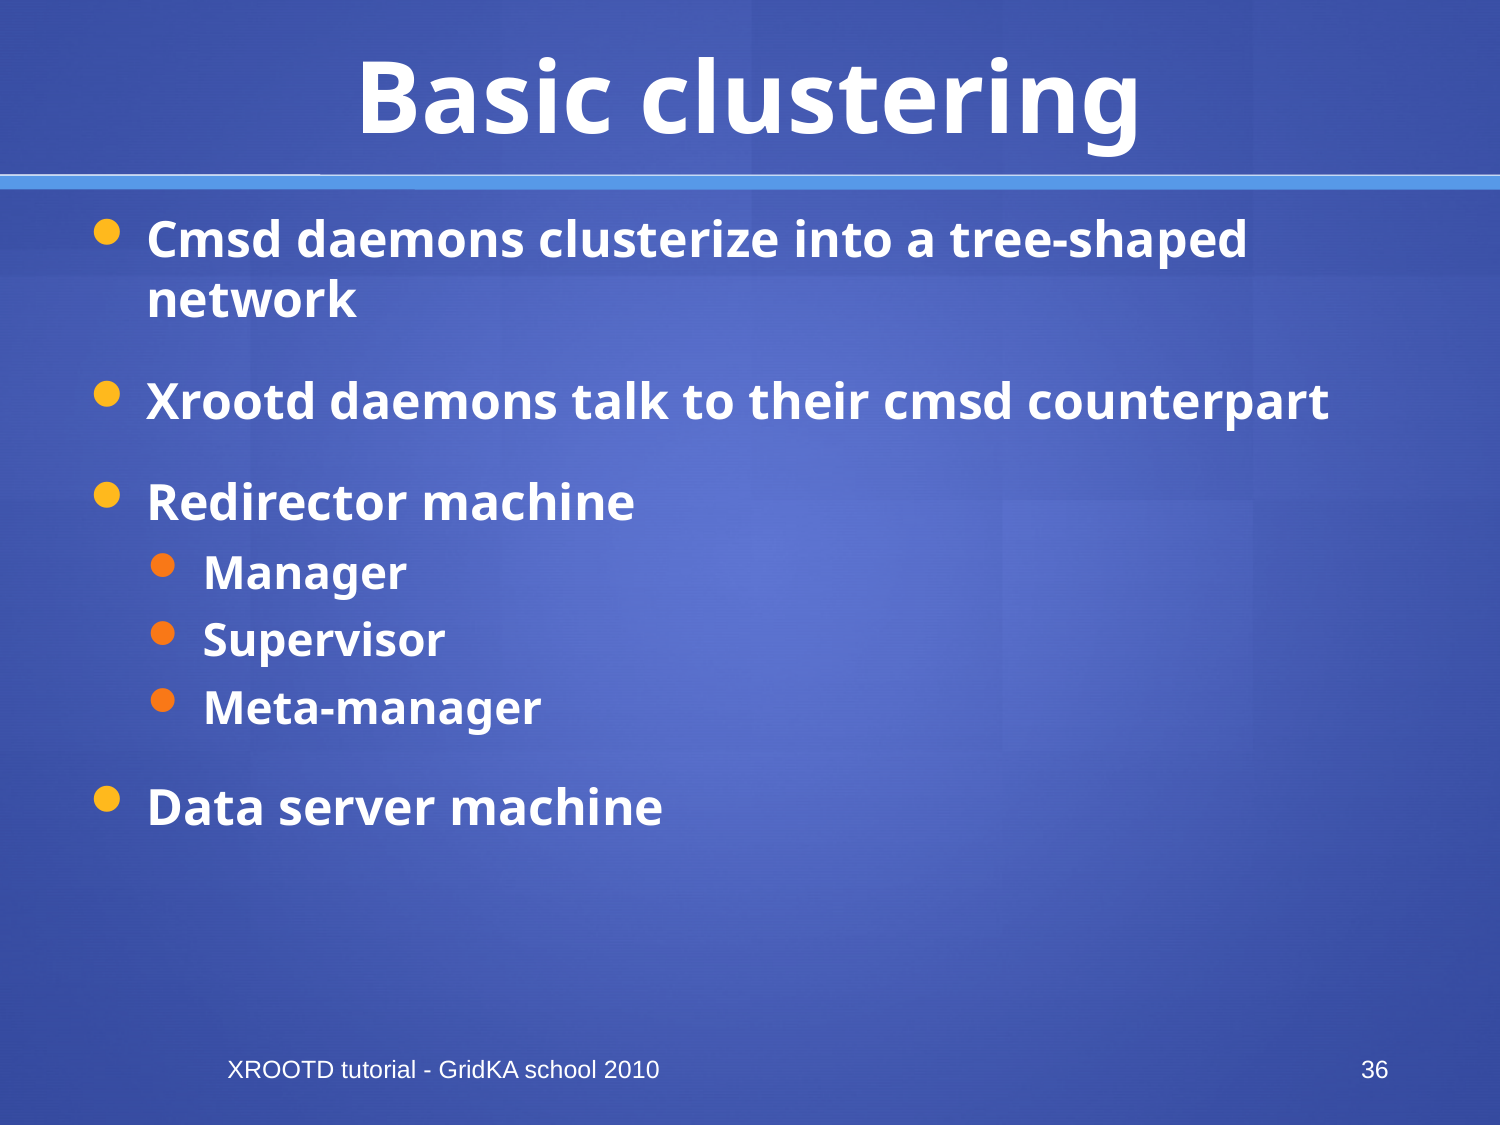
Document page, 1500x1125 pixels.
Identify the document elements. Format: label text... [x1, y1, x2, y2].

slide_number 36 [1325, 1037, 1425, 1100]
footer XROOTD tutorial - GridKA school 2010 [212, 1037, 1013, 1100]
title Basic clustering [75, 24, 1425, 163]
list Cmsd daemons clusterize into a tree-shaped network Xrootd daemons talk to their cmsd counterpart Redirector machine Manager Supervisor Meta-manager Data server machine [75, 200, 1425, 1025]
